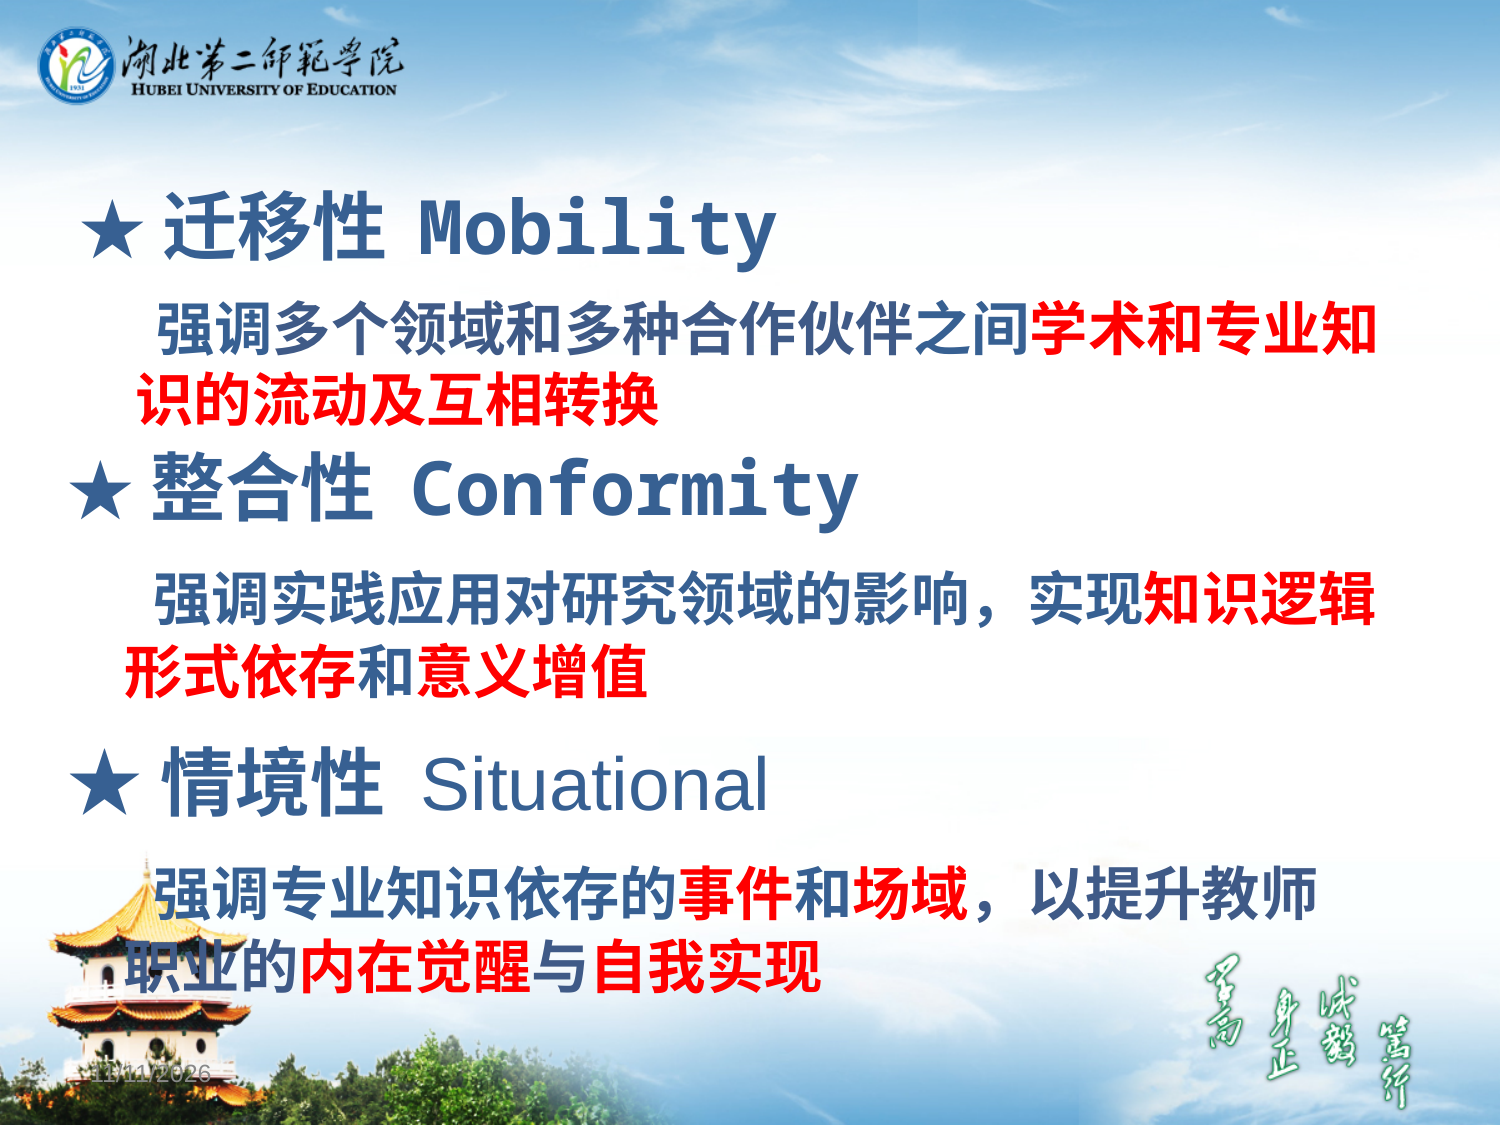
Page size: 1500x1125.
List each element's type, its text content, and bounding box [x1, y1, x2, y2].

text_box ★整合性 Conformity 强调实践应用对研究领域的影响，实现知识逻辑形式依存和意义增值 [52, 432, 1402, 657]
picture [0, 0, 1500, 1125]
text_box ★情境性 Situational 强调专业知识依存的事件和场域，以提升教师职业的内在觉醒与自我实现 [52, 727, 1365, 1008]
text_box ★迁移性 Mobility 强调多个领域和多种合作伙伴之间学术和专业知识的流动及互相转换 [64, 172, 1400, 441]
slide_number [74, 1042, 426, 1103]
